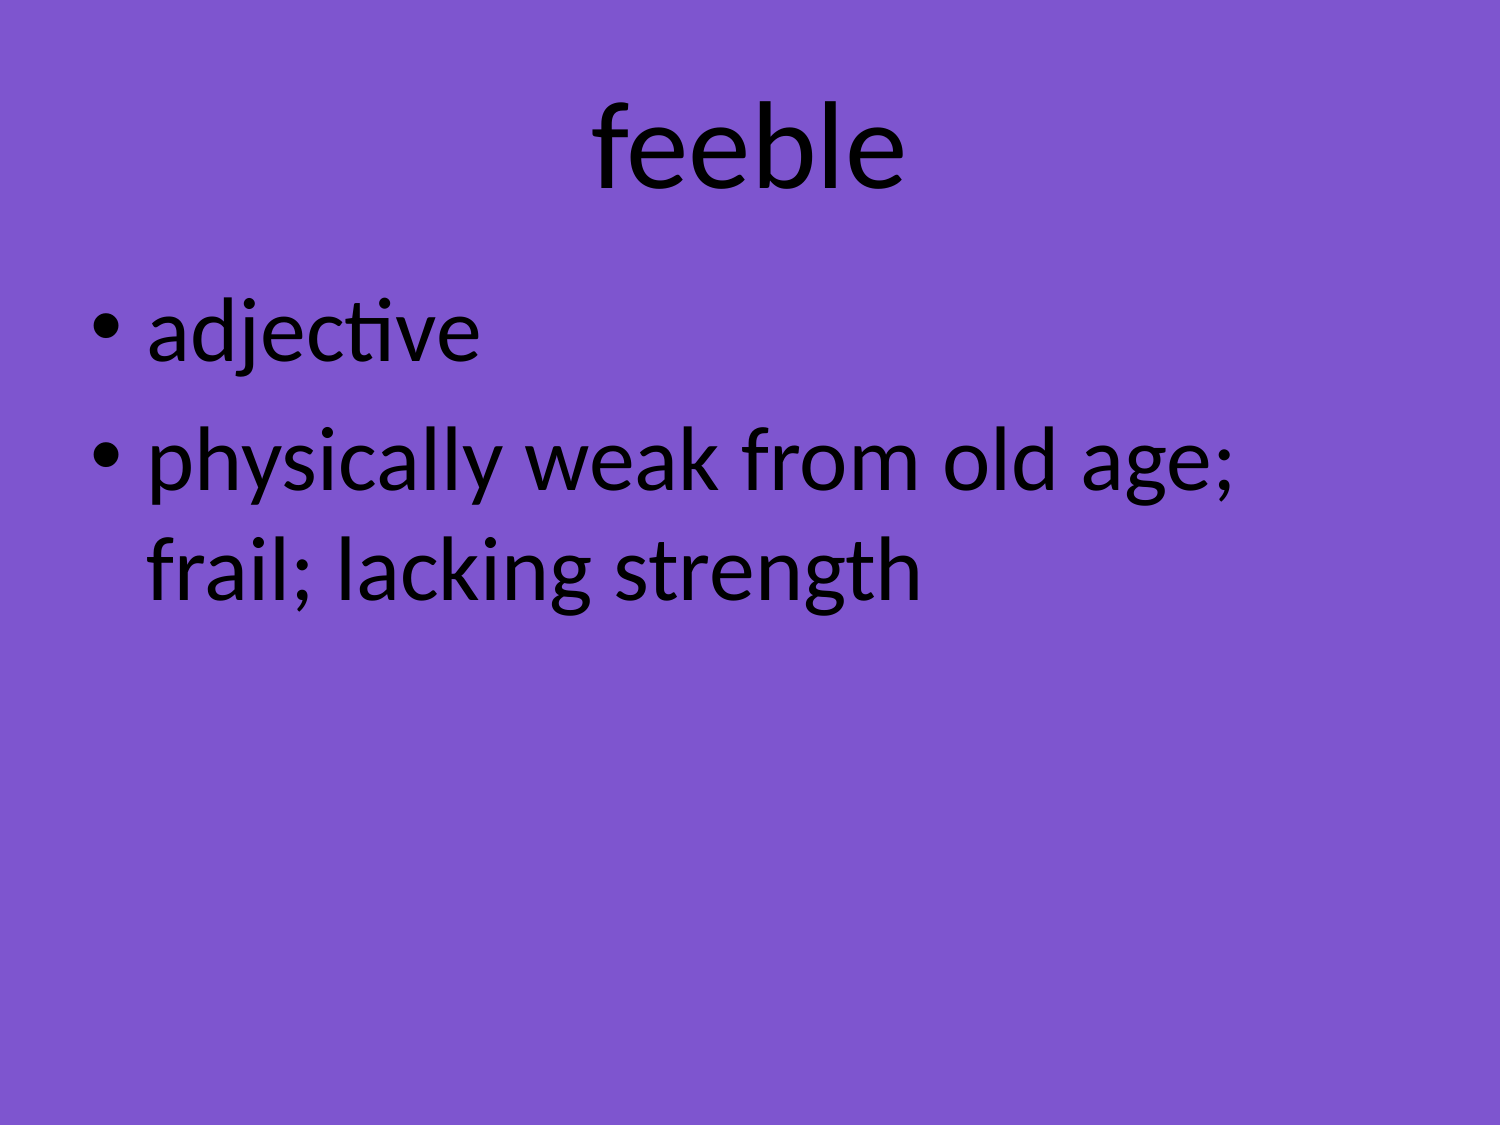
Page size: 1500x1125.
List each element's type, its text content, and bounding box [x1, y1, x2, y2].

title feeble [75, 45, 1425, 233]
list adjective physically weak from old age; frail; lacking strength [75, 262, 1425, 1005]
